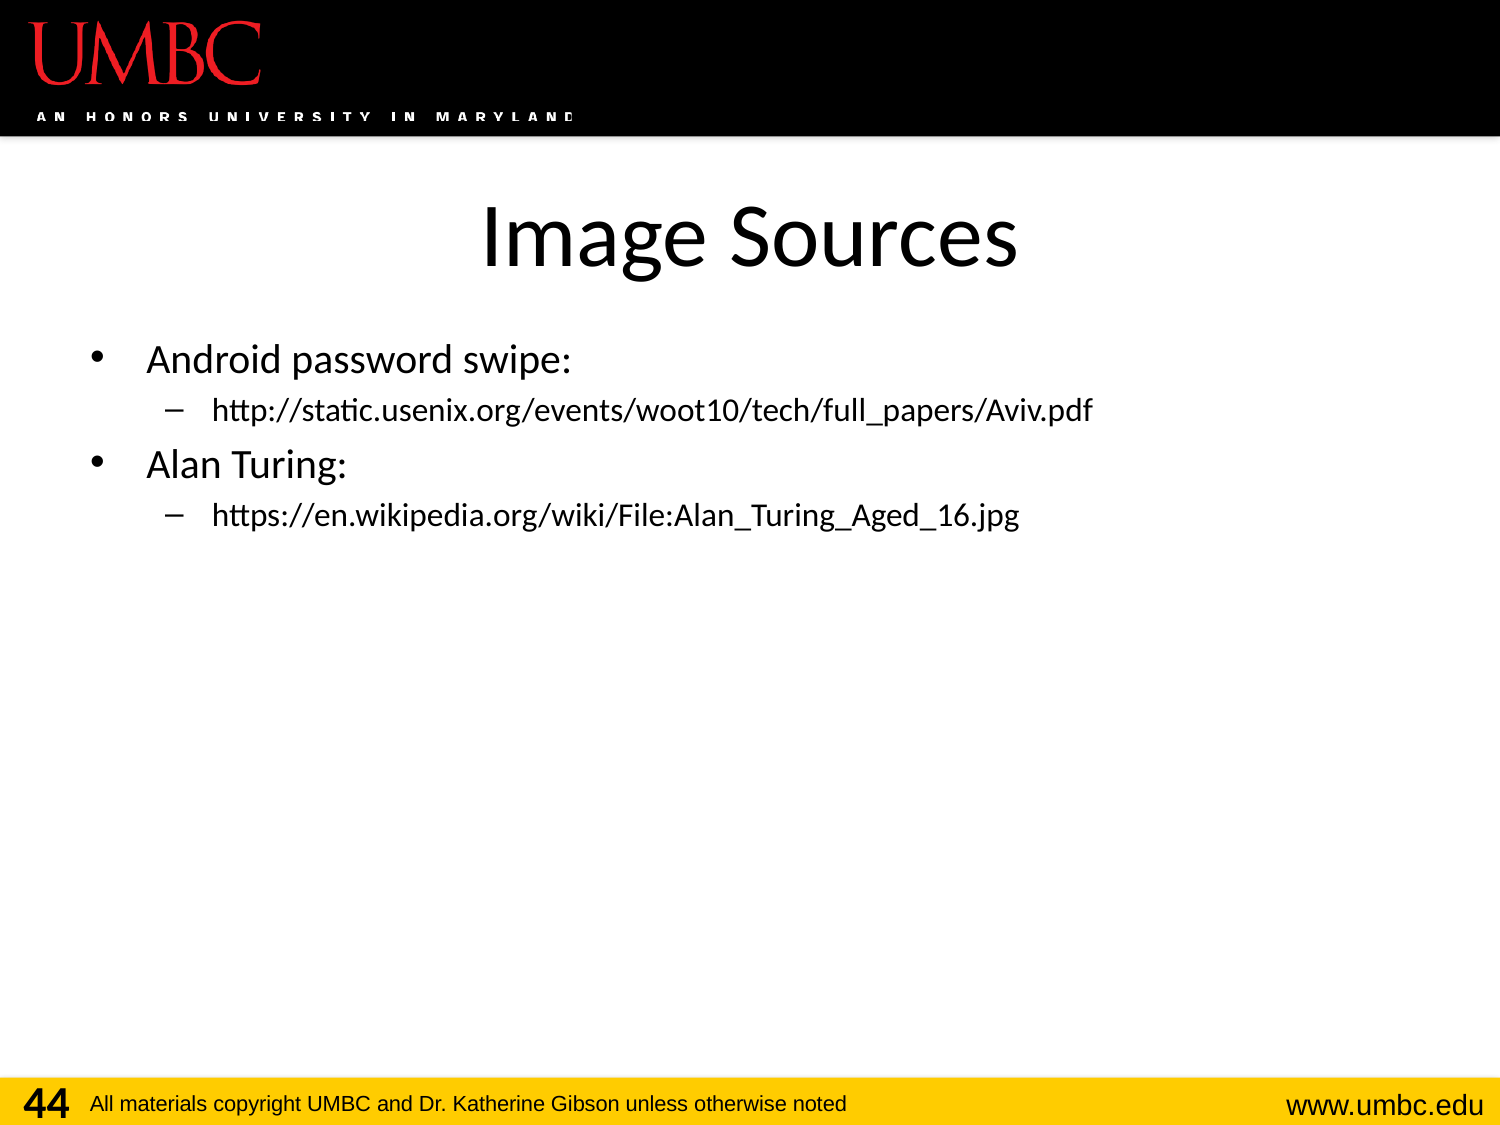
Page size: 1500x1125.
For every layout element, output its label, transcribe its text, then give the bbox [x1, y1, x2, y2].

list Android password swipe: http://static.usenix.org/events/woot10/tech/full_papers/Aviv.pdf Alan Turing: https://en.wikipedia.org/wiki/File:Alan_Turing_Aged_16.jpg [75, 324, 1425, 1066]
title Image Sources [75, 136, 1425, 324]
slide_number 44 [0, 1065, 94, 1125]
